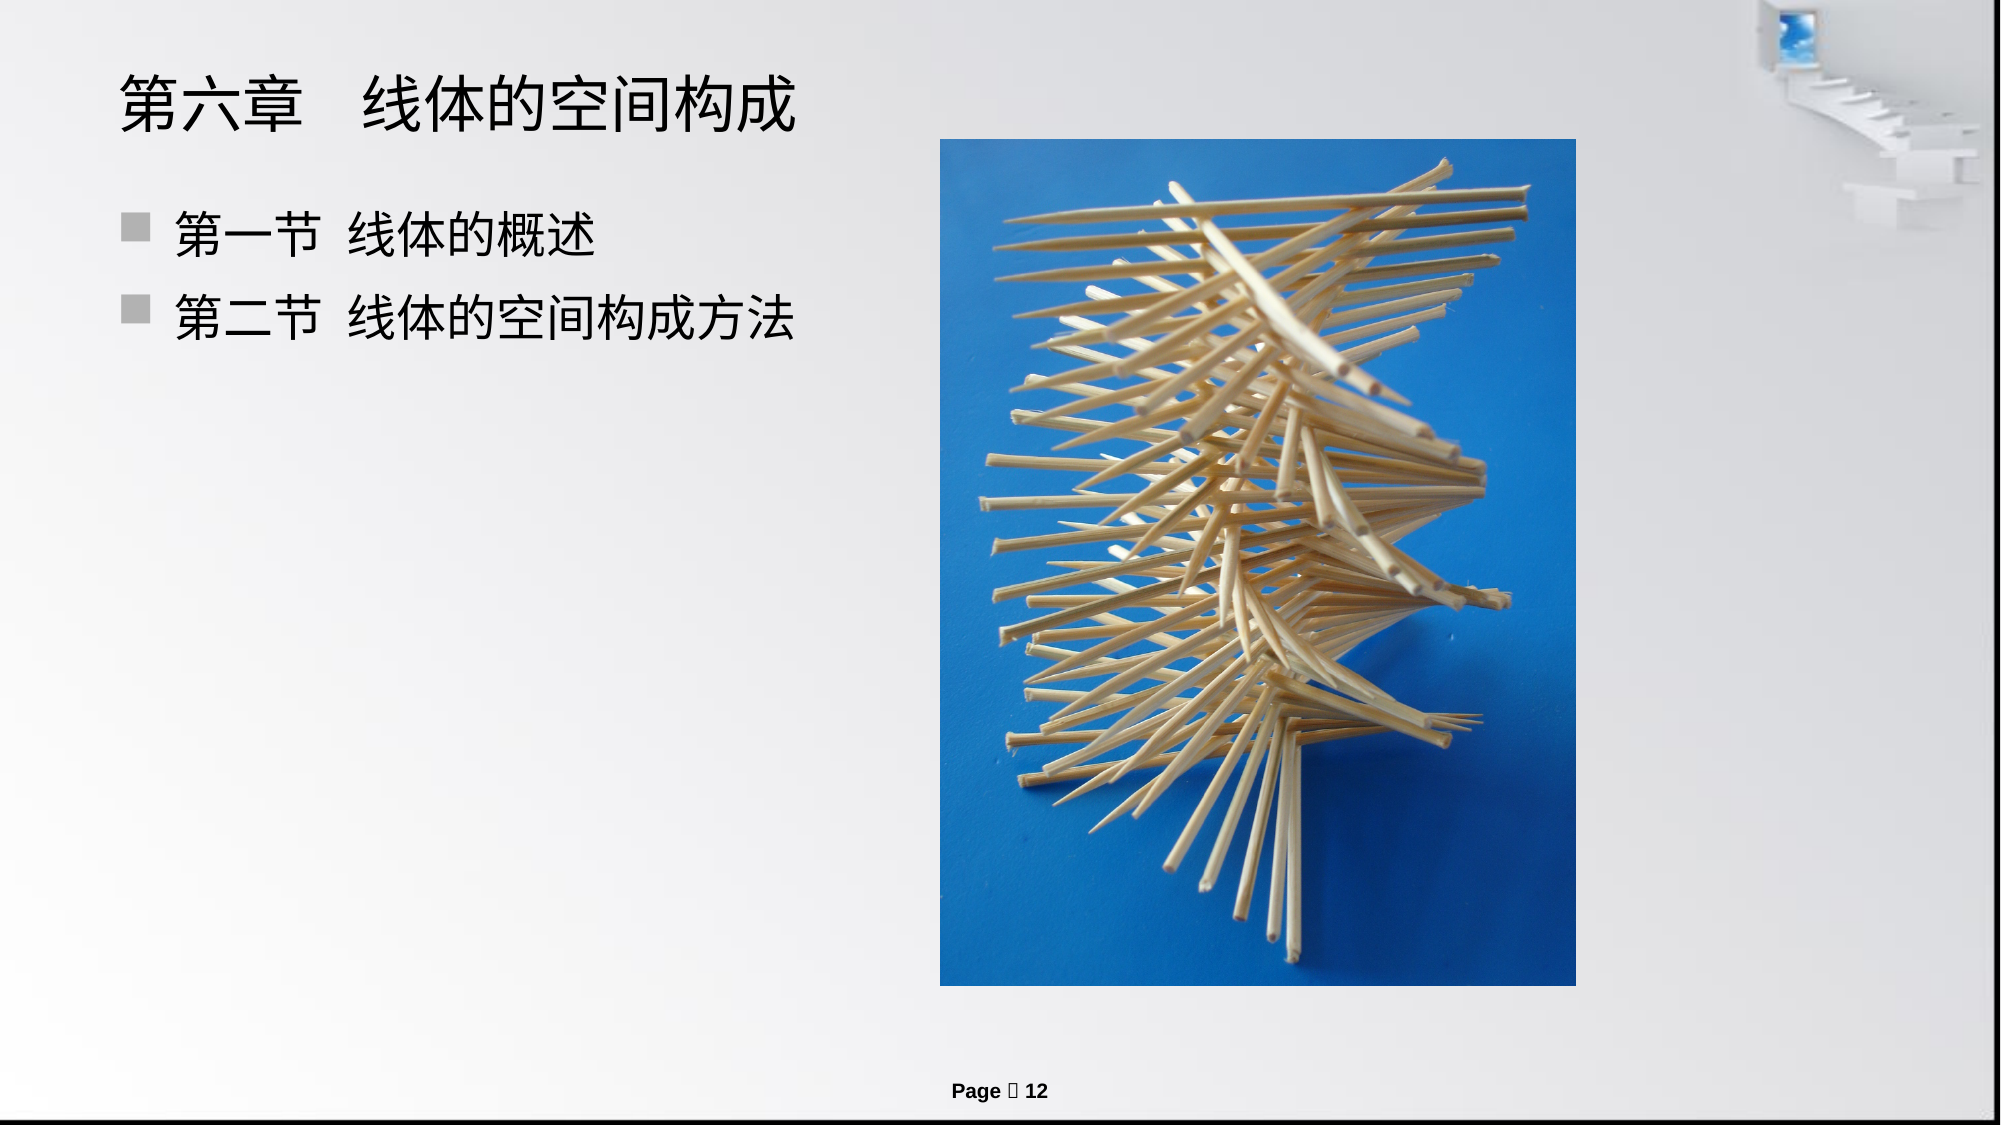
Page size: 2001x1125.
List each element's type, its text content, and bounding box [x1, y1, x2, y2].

picture [0, 0, 2001, 1125]
title 第六章 线体的空间构成 [102, 30, 1899, 174]
list 第一节 线体的概述 第二节 线体的空间构成方法 [102, 184, 1898, 1036]
